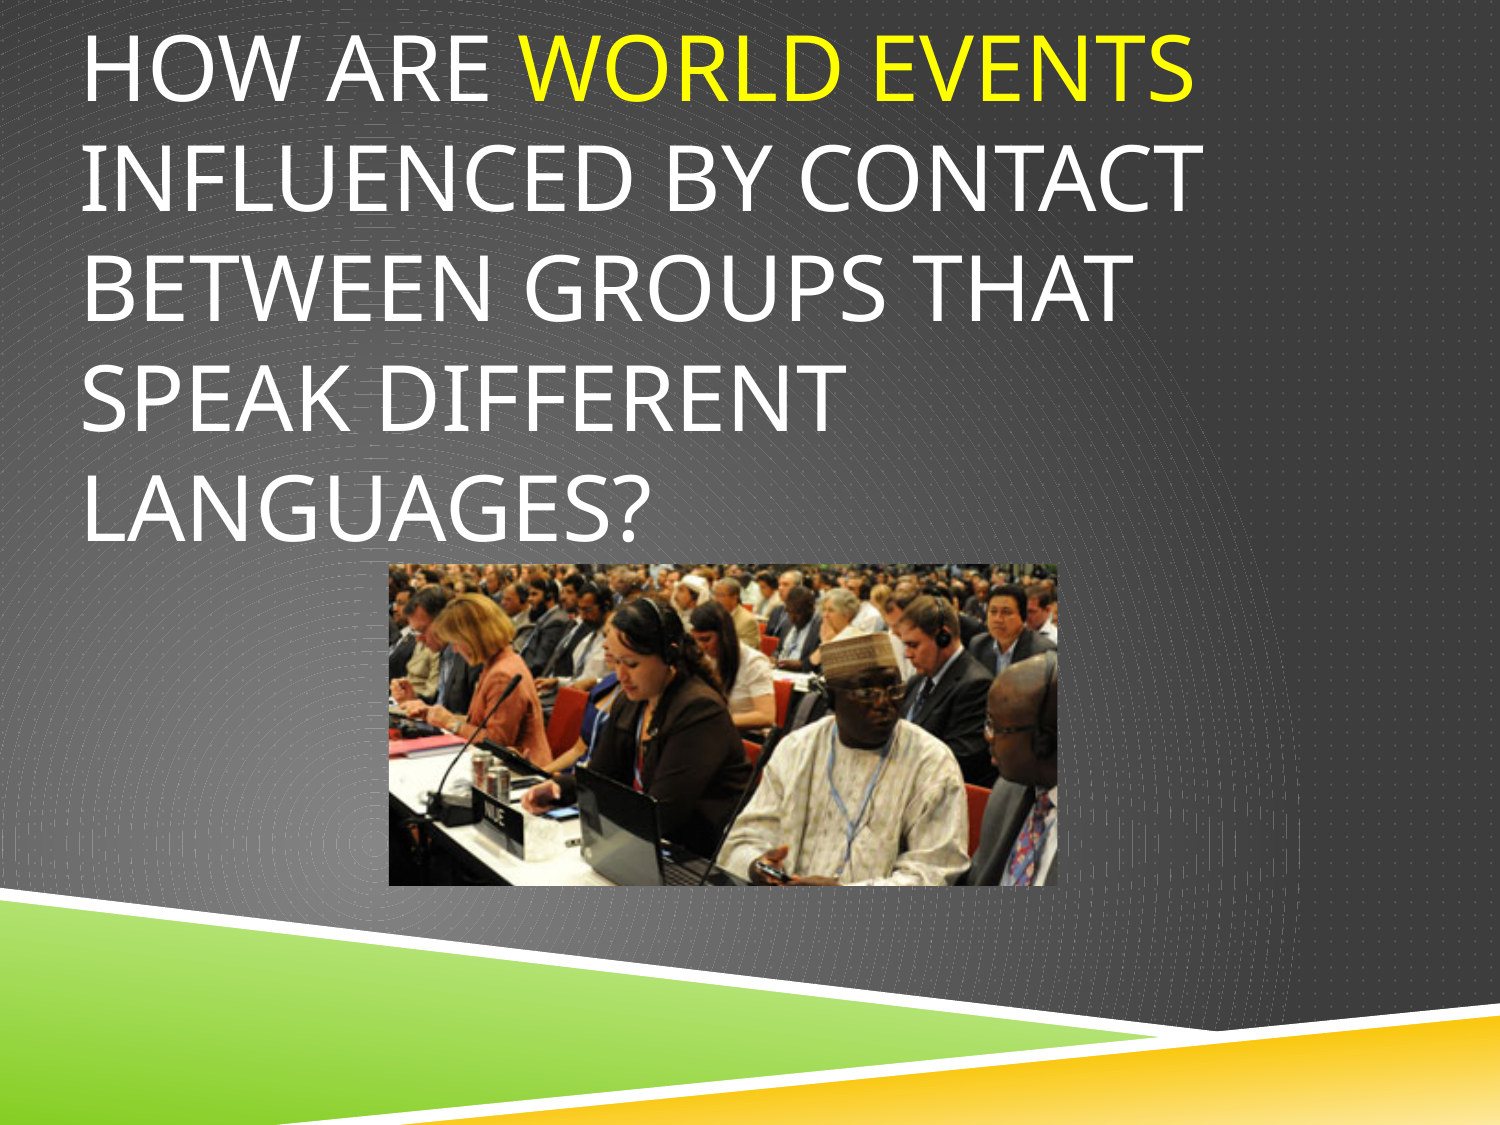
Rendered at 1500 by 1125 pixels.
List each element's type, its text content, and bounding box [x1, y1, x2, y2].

title How are world events influenced by contact between groups that speak different languages? [79, 50, 1412, 520]
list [388, 564, 1058, 886]
